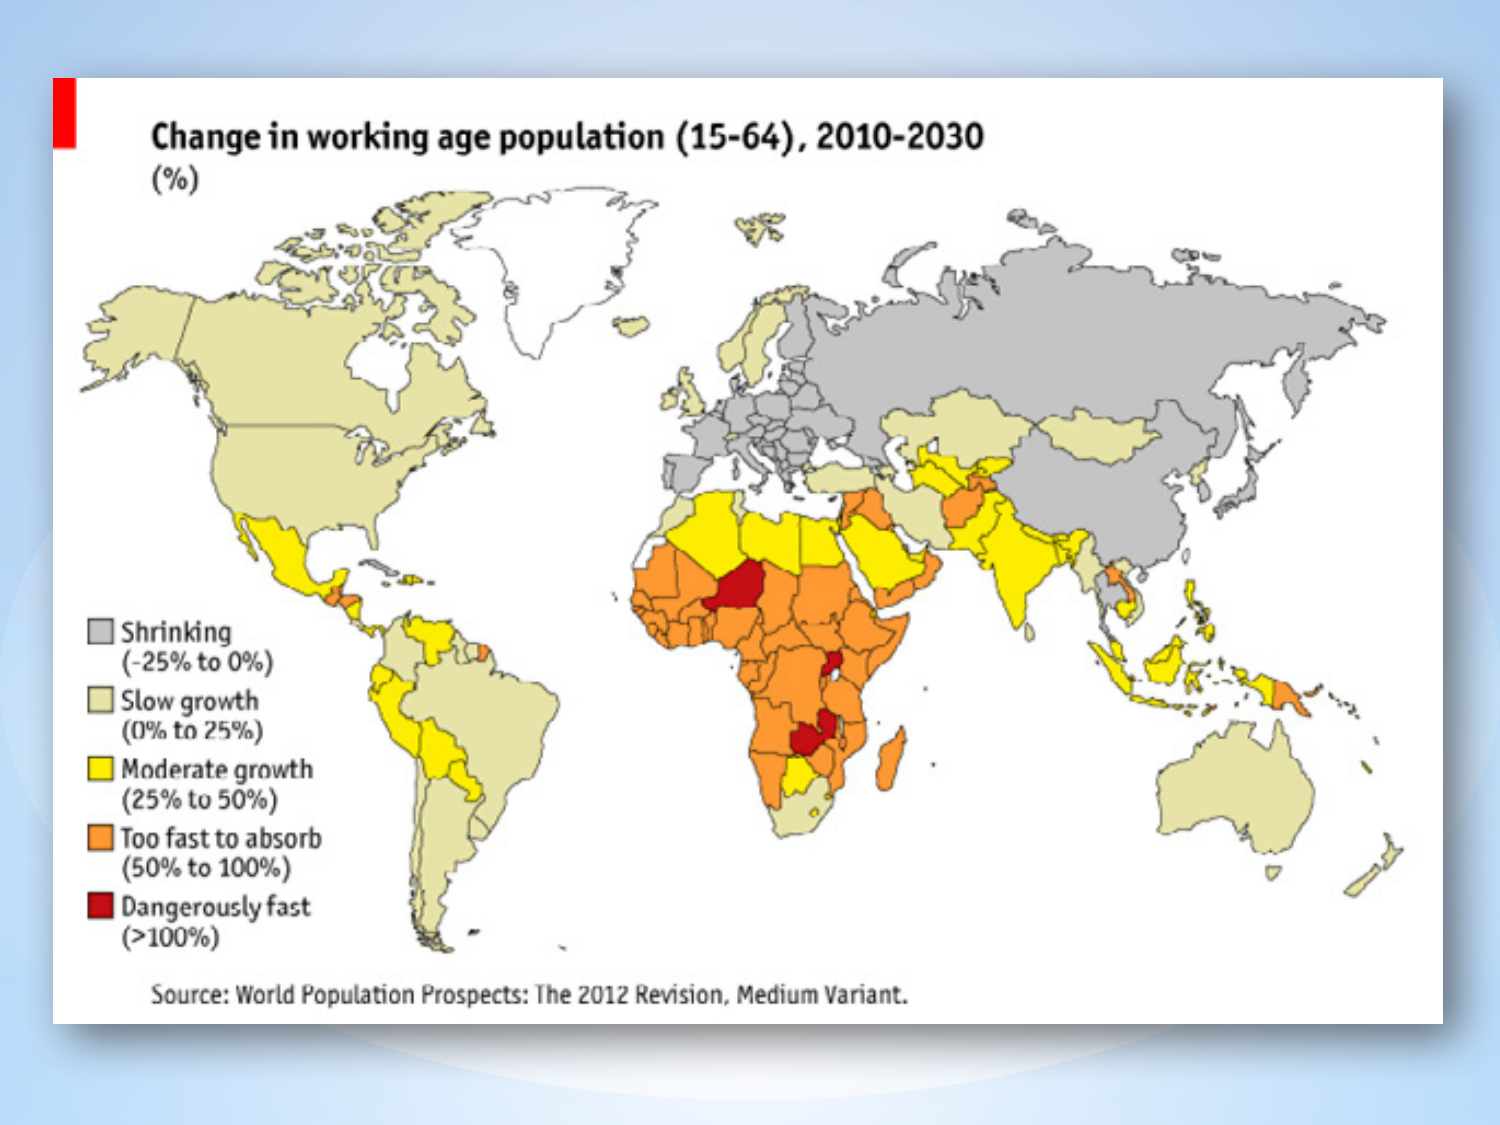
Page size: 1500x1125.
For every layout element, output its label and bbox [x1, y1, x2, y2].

picture [52, 77, 1443, 1024]
